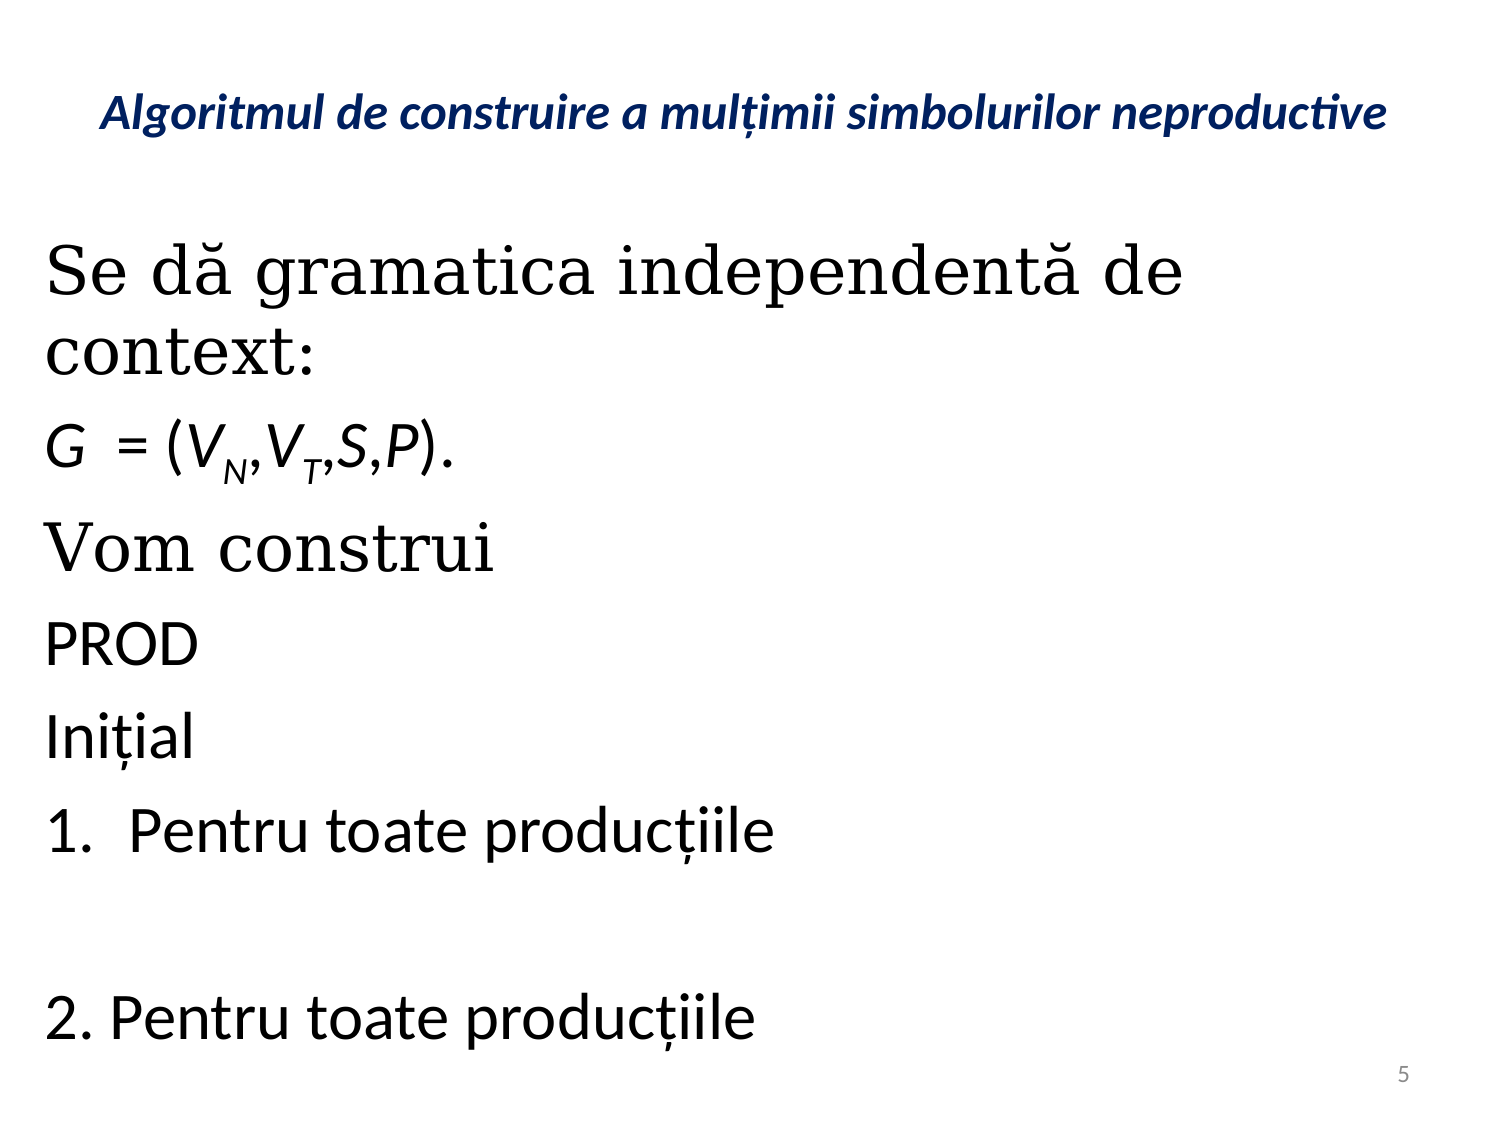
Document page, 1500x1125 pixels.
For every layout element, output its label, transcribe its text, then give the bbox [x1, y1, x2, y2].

title Algoritmul de construire a mulțimii simbolurilor neproductive [75, 45, 1425, 173]
slide_number 5 [1074, 1042, 1425, 1103]
